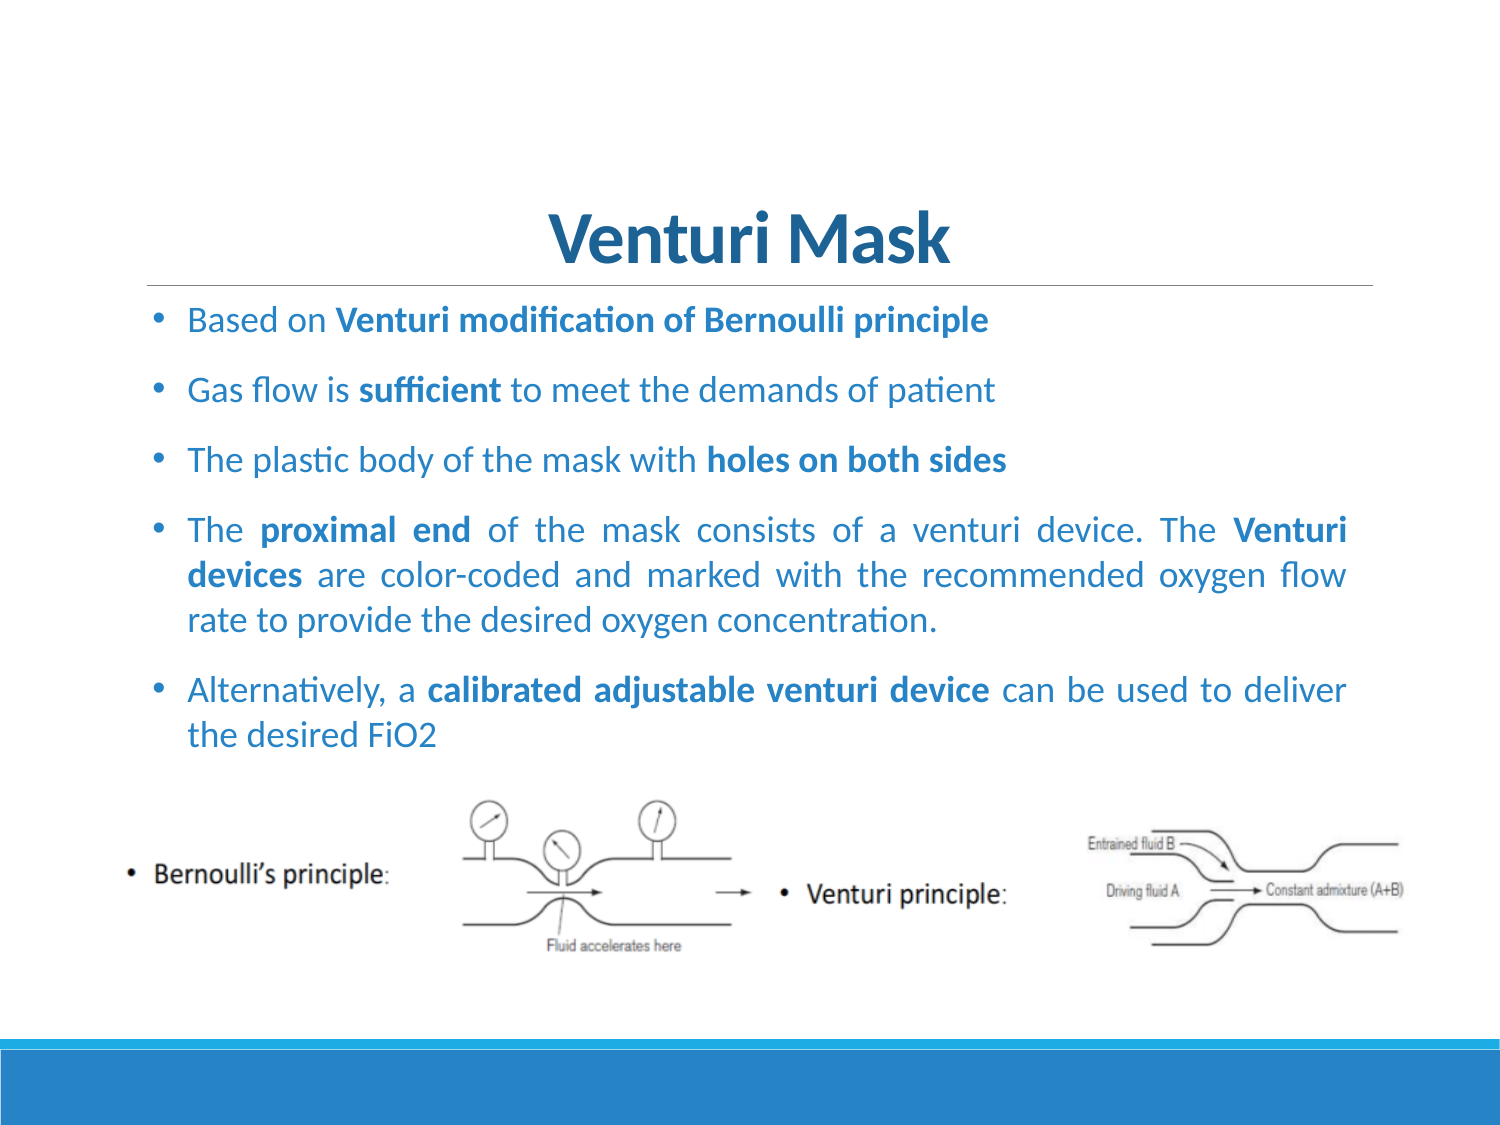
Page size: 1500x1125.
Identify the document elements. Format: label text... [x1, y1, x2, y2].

picture [111, 794, 1420, 999]
text_box Based on Venturi modification of Bernoulli principle Gas flow is sufficient to meet the demands of patient The plastic body of the mask with holes on both sides The proximal end of the mask consists of a venturi device. The Venturi devices are color-coded and marked with the recommended oxygen flow rate to provide the desired oxygen concentration. Alternatively, a calibrated adjustable venturi device can be used to deliver the desired FiO2 [137, 287, 1363, 763]
text_box Venturi Mask [137, 108, 1363, 279]
